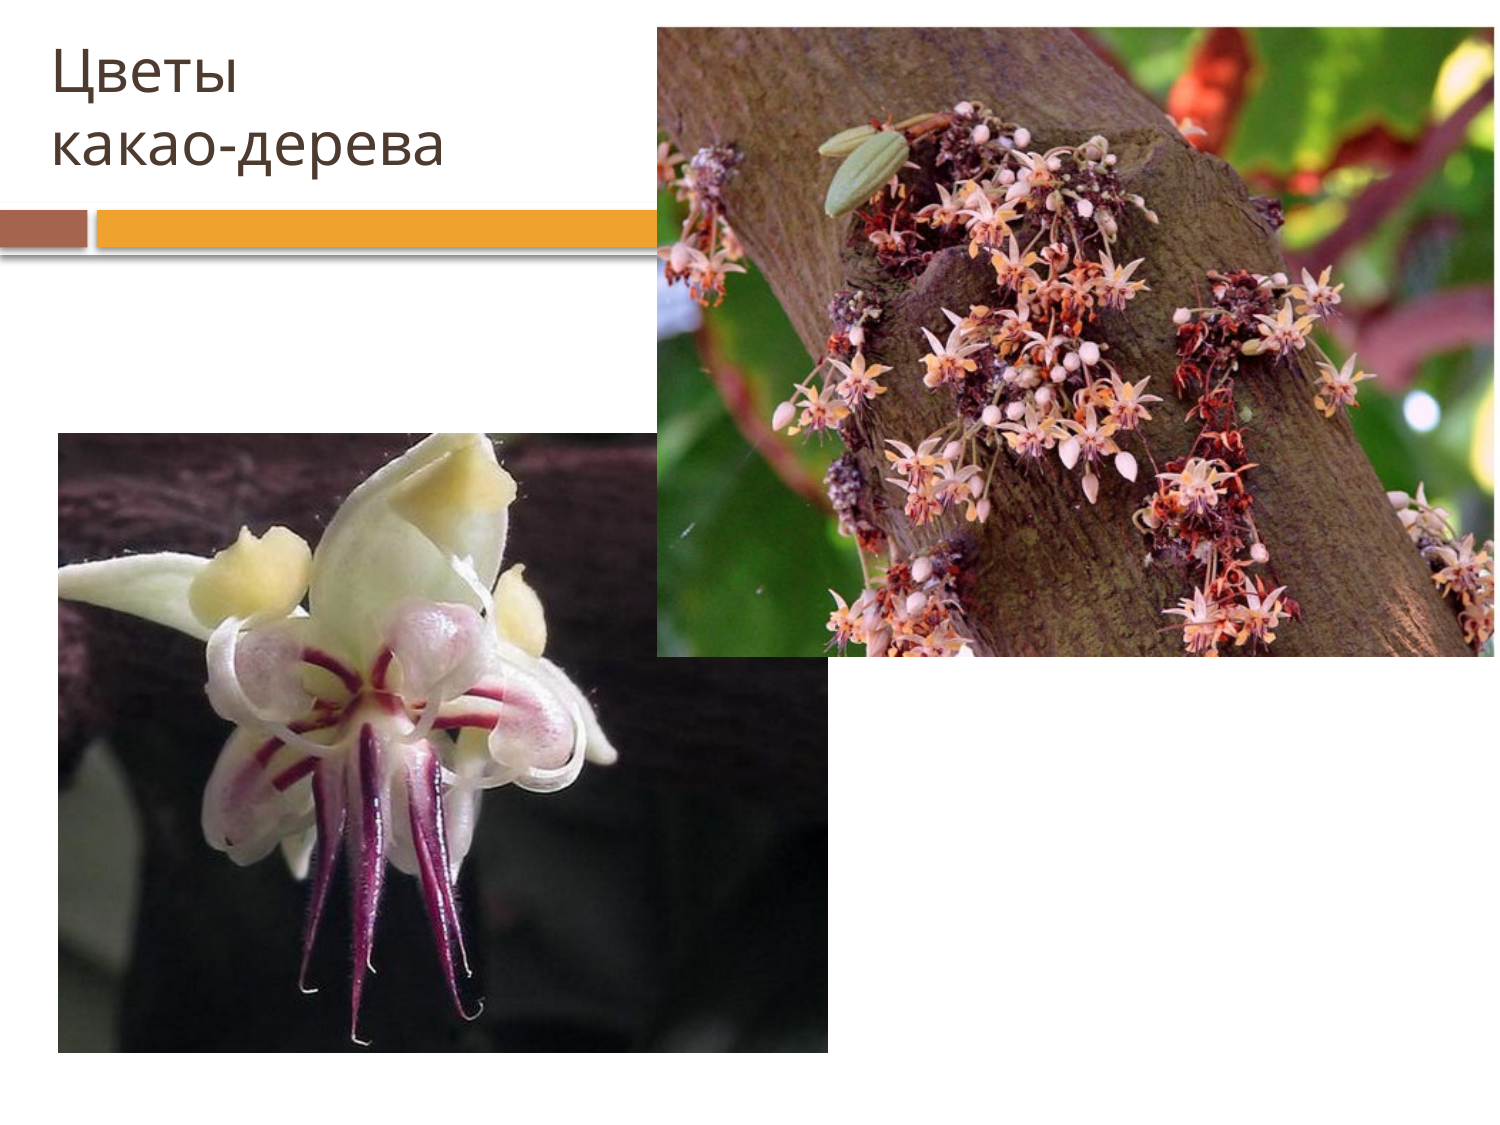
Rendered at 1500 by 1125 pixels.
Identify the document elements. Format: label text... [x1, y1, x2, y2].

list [58, 433, 828, 1053]
title Цветы какао-дерева [35, 23, 580, 186]
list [657, 23, 1500, 657]
